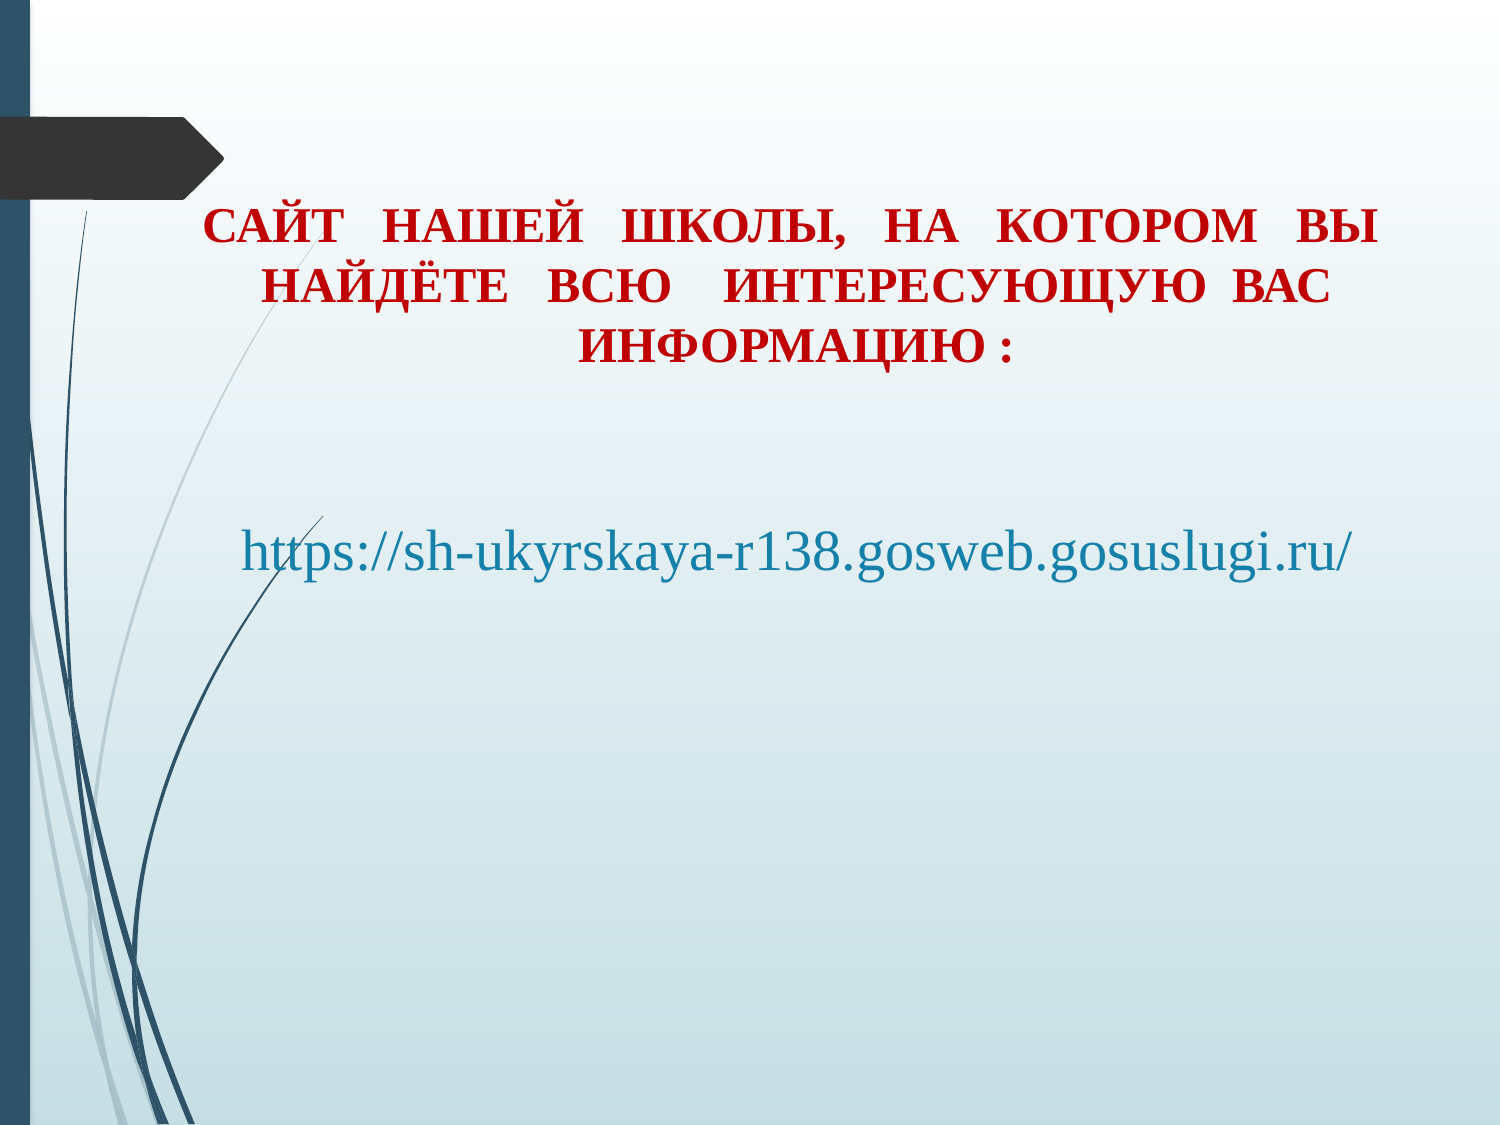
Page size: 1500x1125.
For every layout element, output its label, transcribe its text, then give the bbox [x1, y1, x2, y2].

title САЙТ НАШЕЙ ШКОЛЫ, НА КОТОРОМ ВЫ НАЙДЁТЕ ВСЮ ИНТЕРЕСУЮЩУЮ ВАС ИНФОРМАЦИЮ : https://sh-ukyrskaya-r138.gosweb.gosuslugi.ru/ [147, 184, 1448, 1024]
text_box [147, 586, 1424, 693]
